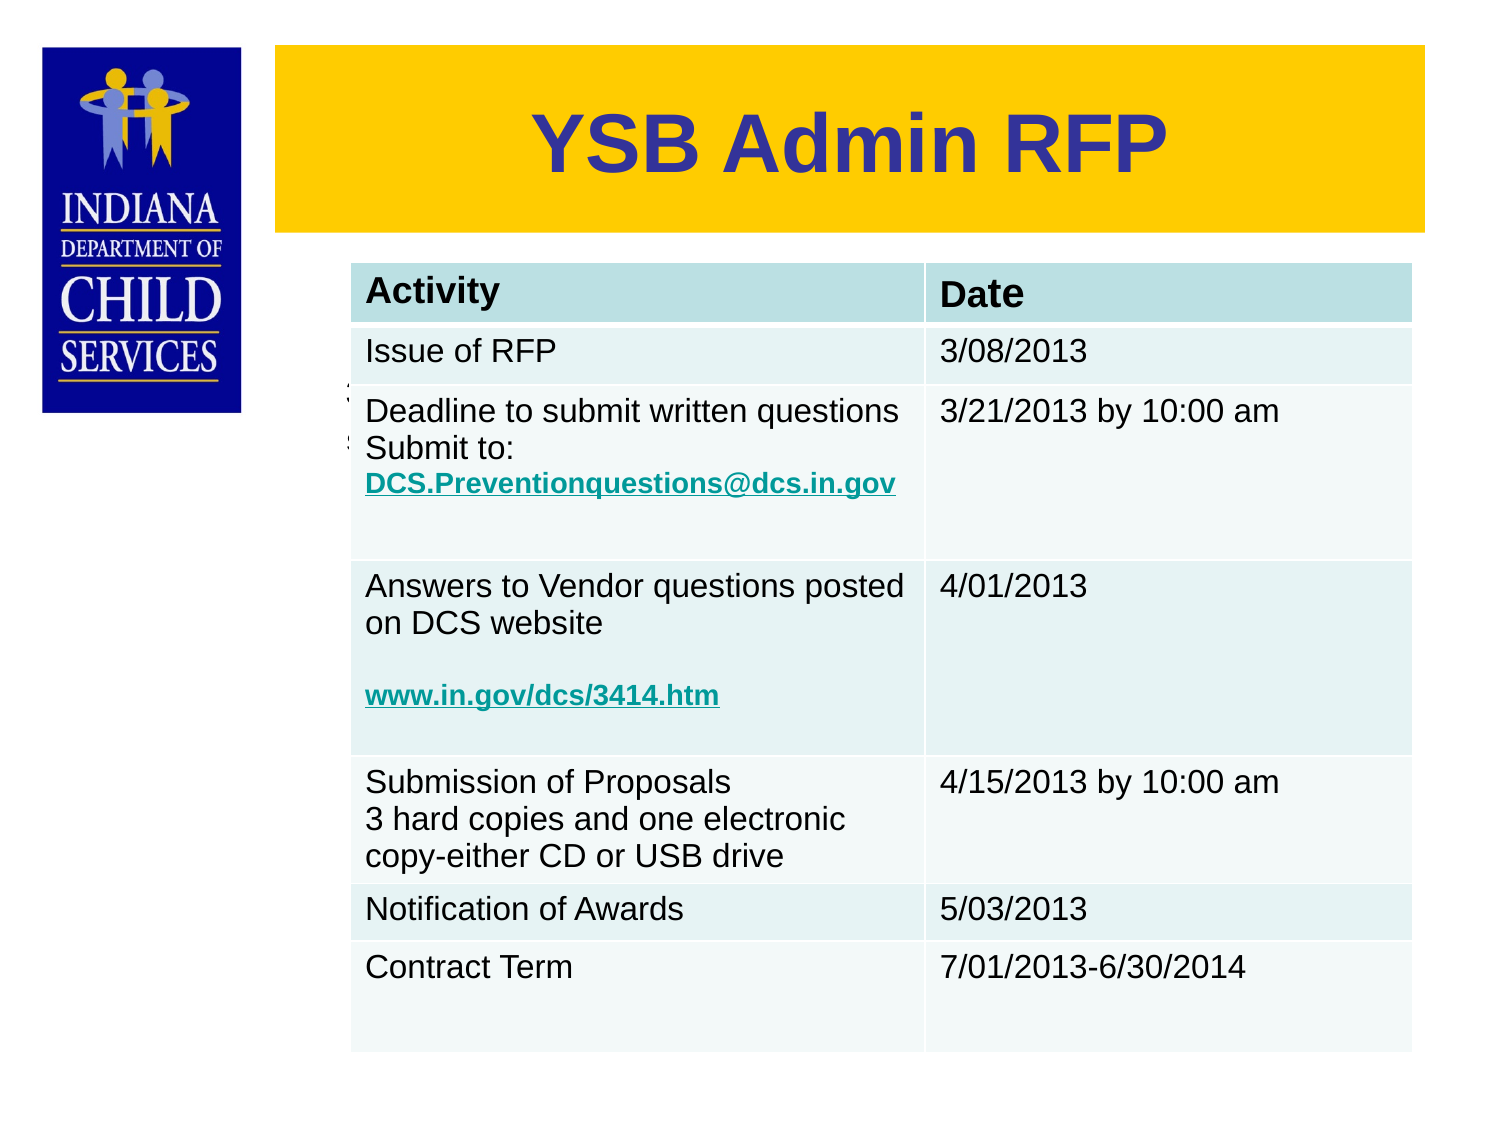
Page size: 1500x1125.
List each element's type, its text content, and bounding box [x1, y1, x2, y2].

table_cell 4/01/2013 [926, 561, 1412, 755]
table_header Activity [351, 263, 924, 322]
table_cell 3/21/2013 by 10:00 am [926, 386, 1412, 559]
table_cell 3/08/2013 [926, 328, 1412, 384]
table_cell Deadline to submit written questions Submit to: DCS.Preventionquestions@dcs.in.gov [351, 386, 924, 559]
table_cell 5/03/2013 [926, 884, 1412, 940]
table_cell Submission of Proposals 3 hard copies and one electronic copy-either CD or USB drive [351, 757, 924, 883]
table_cell Issue of RFP [351, 328, 924, 384]
table_cell Notification of Awards [351, 884, 924, 940]
table_cell Answers to Vendor questions posted on DCS website www.in.gov/dcs/3414.htm [351, 561, 924, 755]
picture [37, 43, 247, 426]
table_header Date [926, 263, 1412, 322]
list 3/21/2013 by 10:00 am submit to: DCS.PreventionServices@dcs.in.gov [274, 237, 1426, 1063]
table_cell Contract Term [351, 942, 924, 1052]
table_cell 7/01/2013-6/30/2014 [926, 942, 1412, 1052]
title YSB Admin RFP [274, 44, 1426, 233]
table_cell 4/15/2013 by 10:00 am [926, 757, 1412, 883]
